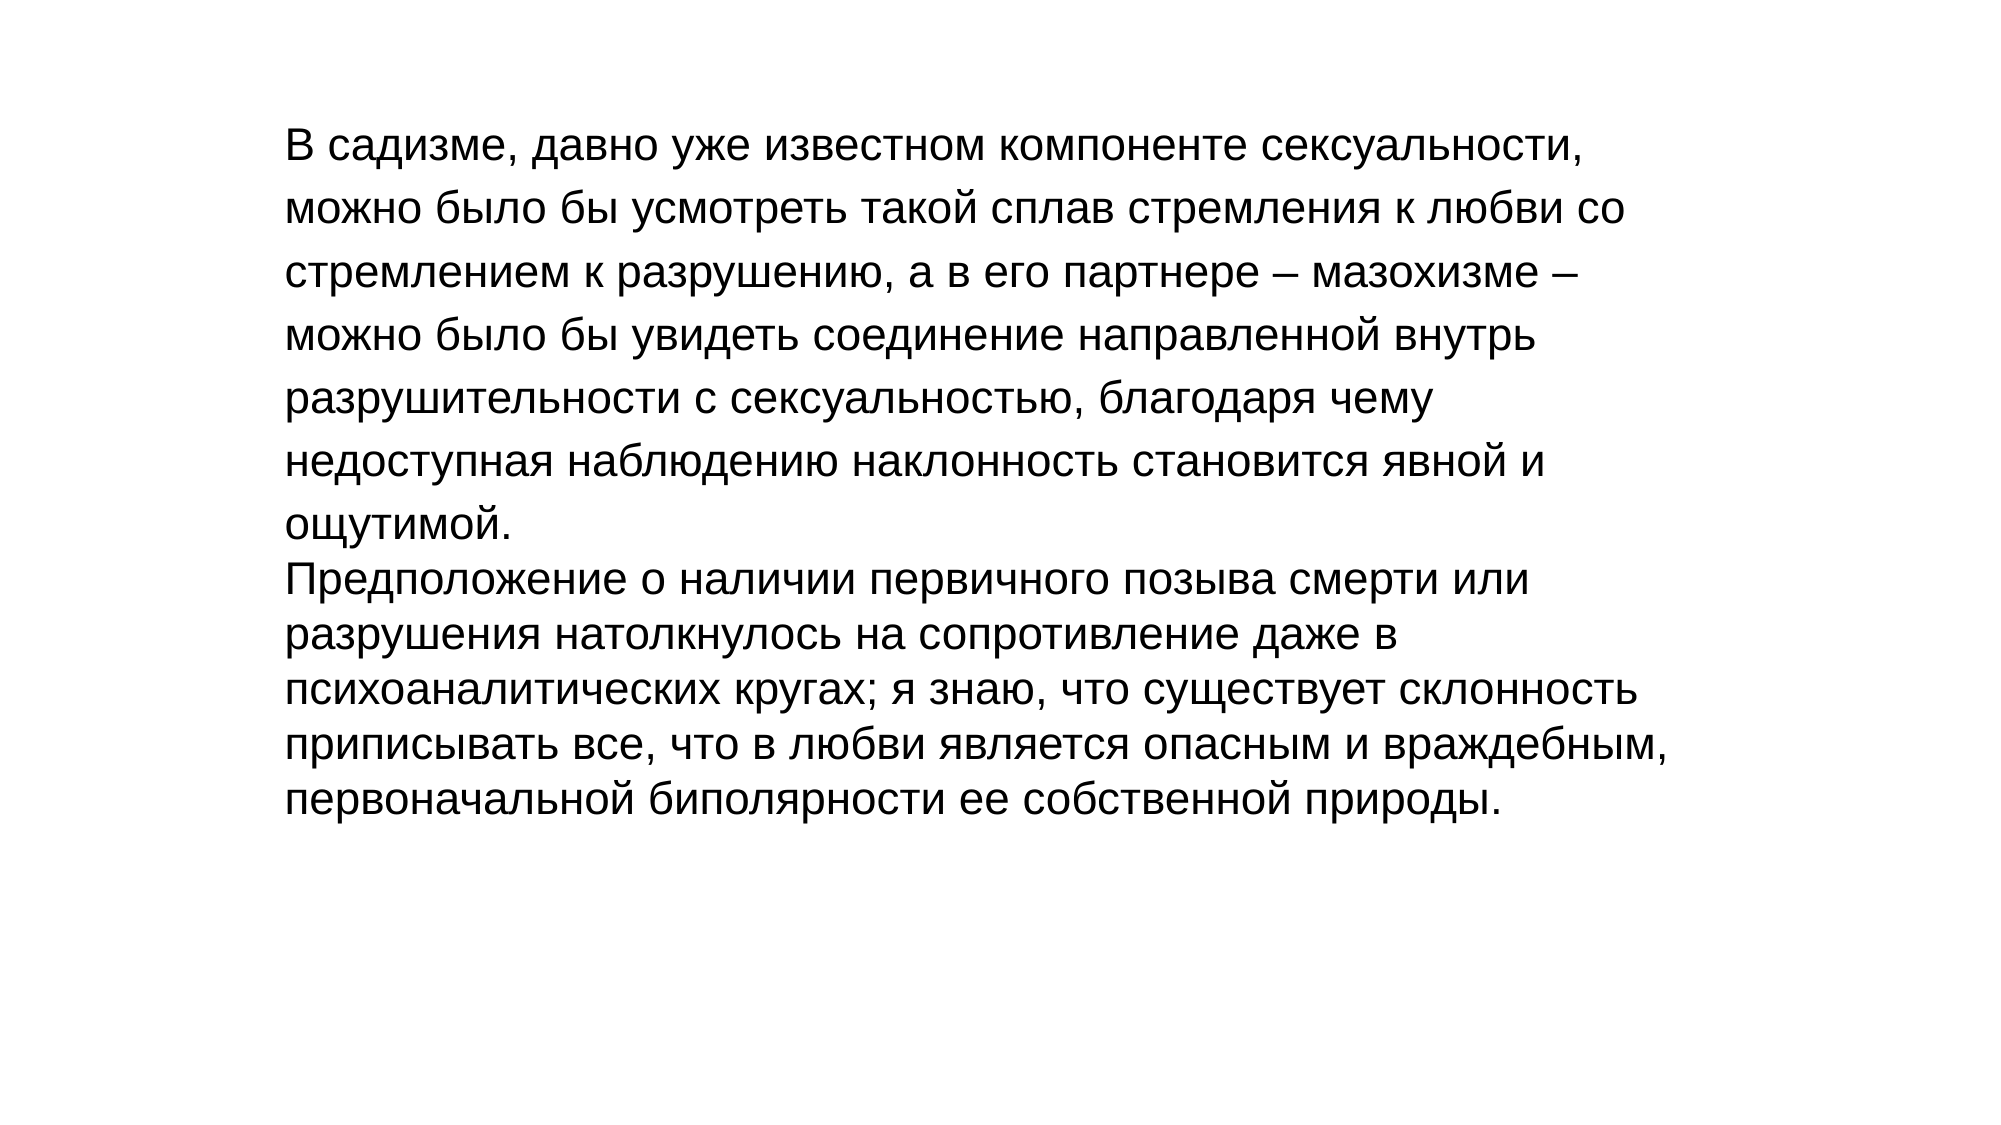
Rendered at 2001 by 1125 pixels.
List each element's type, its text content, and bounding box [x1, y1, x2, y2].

text_box В садизме, давно уже известном компоненте сексуальности, можно было бы усмотреть такой сплав стремления к любви со стремлением к разрушению, а в его партнере – мазохизме – можно было бы увидеть соединение направленной внутрь разрушительности с сексуальностью, благодаря чему недоступная наблюдению наклонность становится явной и ощутимой. Предположение о наличии первичного позыва смерти или разрушения натолкнулось на сопротивление даже в психоаналитических кругах; я знаю, что существует склонность приписывать все, что в любви является опасным и враждебным, первоначальной биполярности ее собственной природы. [269, 99, 1700, 832]
